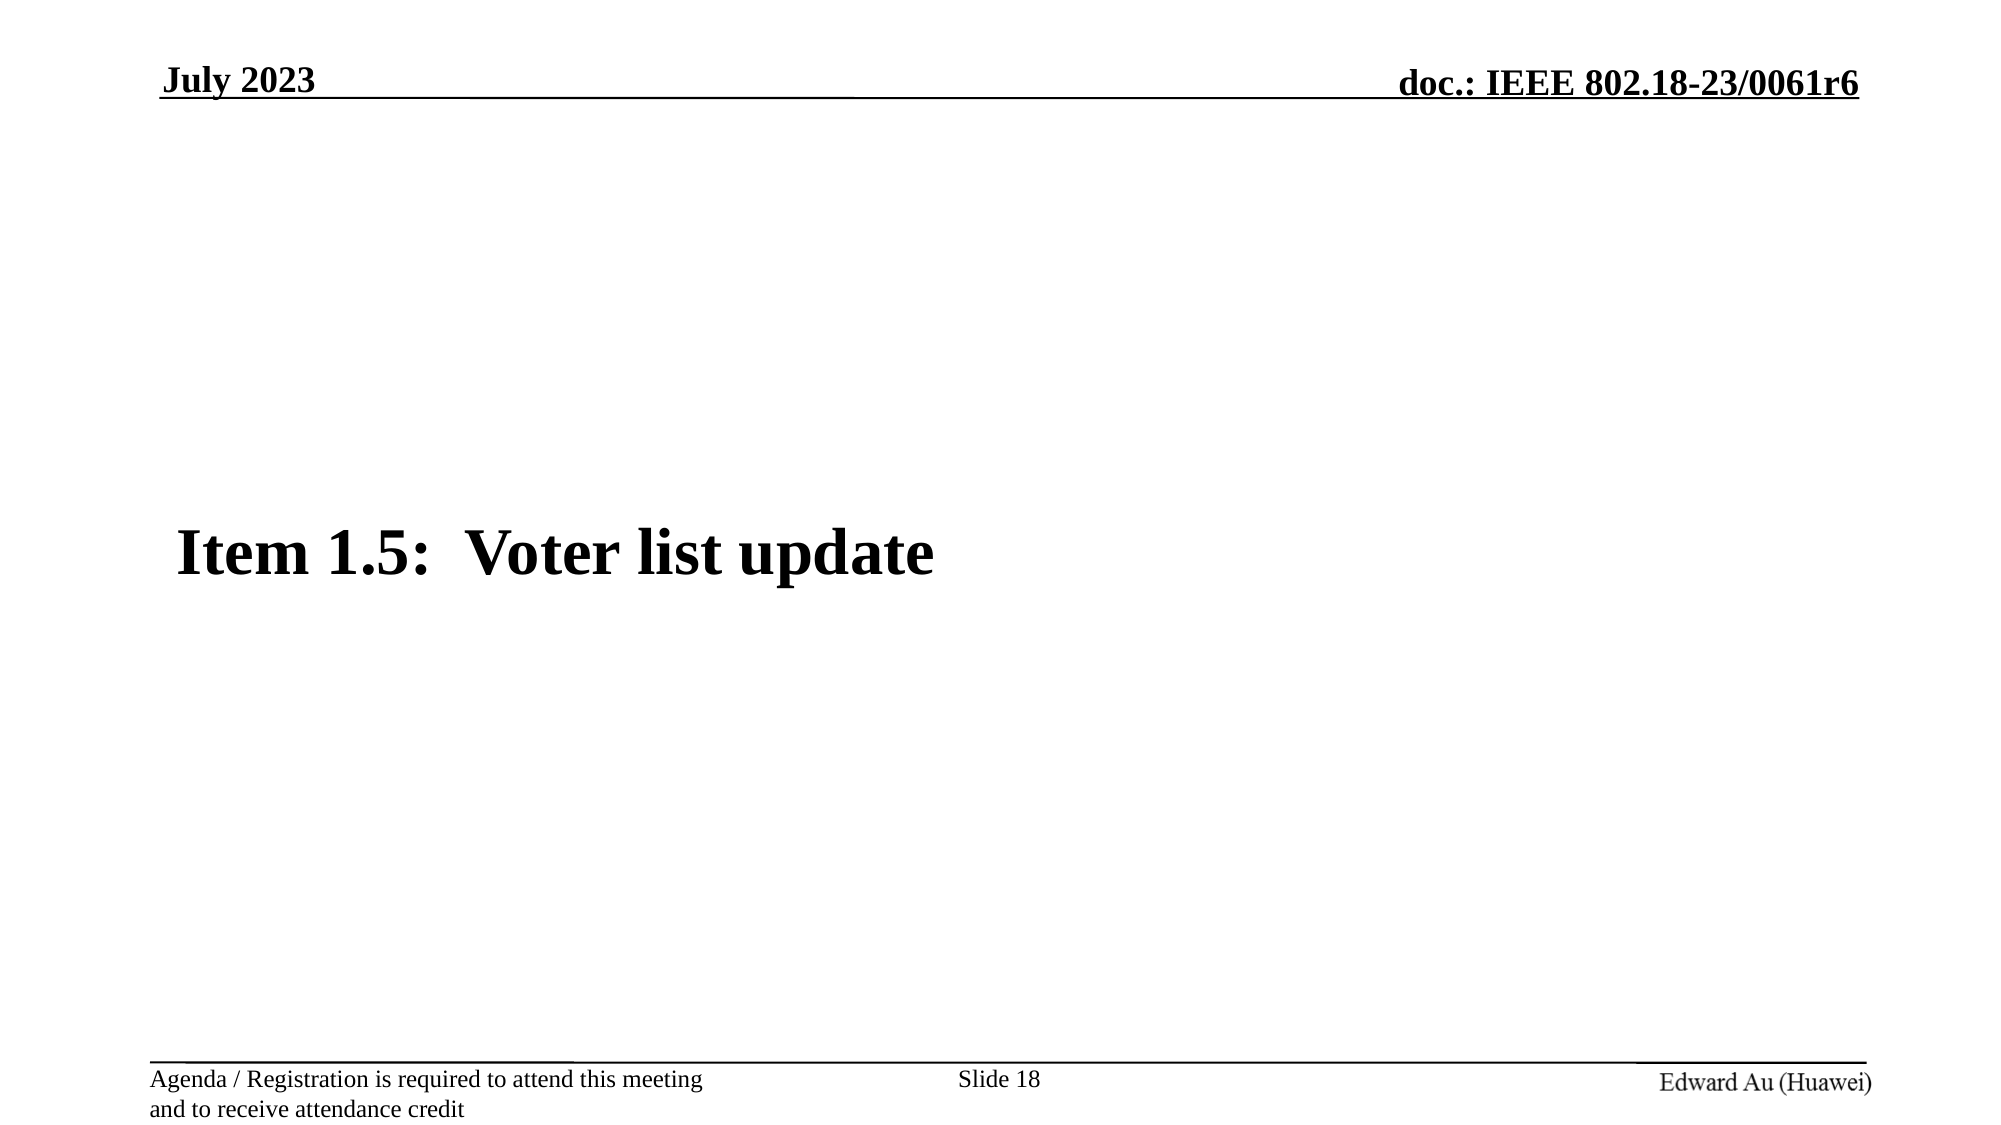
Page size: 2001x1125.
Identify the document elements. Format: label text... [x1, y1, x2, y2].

text_box Item 1.5: Voter list update [162, 500, 1675, 675]
picture [1174, 1058, 1887, 1113]
slide_number Slide 18 [933, 1061, 1067, 1123]
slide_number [161, 54, 526, 101]
